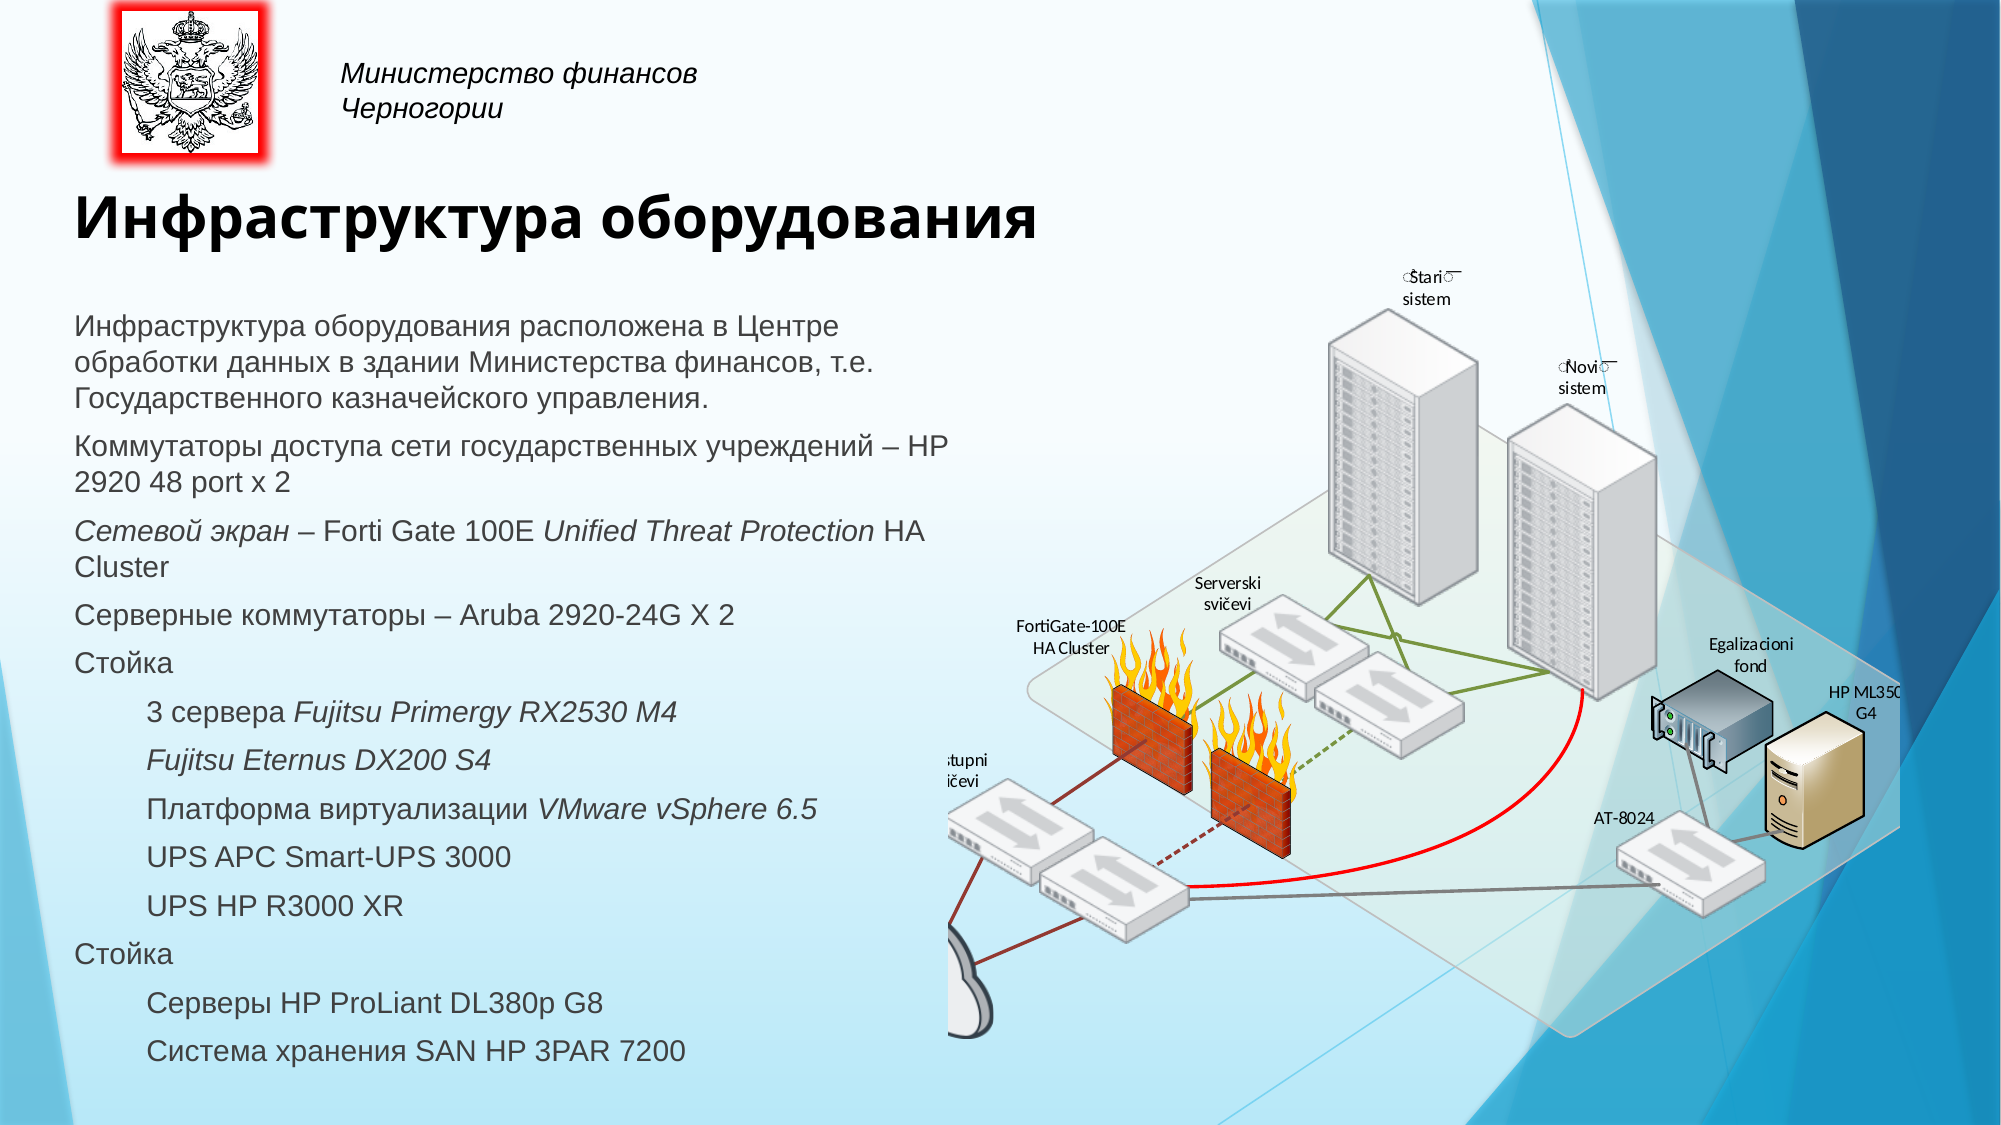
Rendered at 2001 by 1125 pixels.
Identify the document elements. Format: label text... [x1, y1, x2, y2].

text_box Инфраструктура оборудования [59, 172, 1188, 258]
list Инфраструктура оборудования расположена в Центре обработки данных в здании Министерства финансов, т.е. Государственного казначейского управления. Коммутаторы доступа сети государственных учреждений – HP 2920 48 port x 2 Сетевой экран – Forti Gate 100E Unified Threat Protection HA Cluster Серверные коммутаторы – Aruba 2920-24G X 2 Стойка 3 сервера Fujitsu Primergy RX2530 M4 Fujitsu Eternus DX200 S4 Платформа виртуализации VMware vSphere 6.5 UPS APC Smart-UPS 3000 UPS HP R3000 XR Стойка Серверы HP ProLiant DL380p G8 Система хранения SAN HP 3PAR 7200 [59, 298, 998, 1079]
picture [947, 258, 1901, 1042]
picture [122, 11, 258, 154]
text_box Министерство финансов Черногории [325, 46, 1433, 132]
